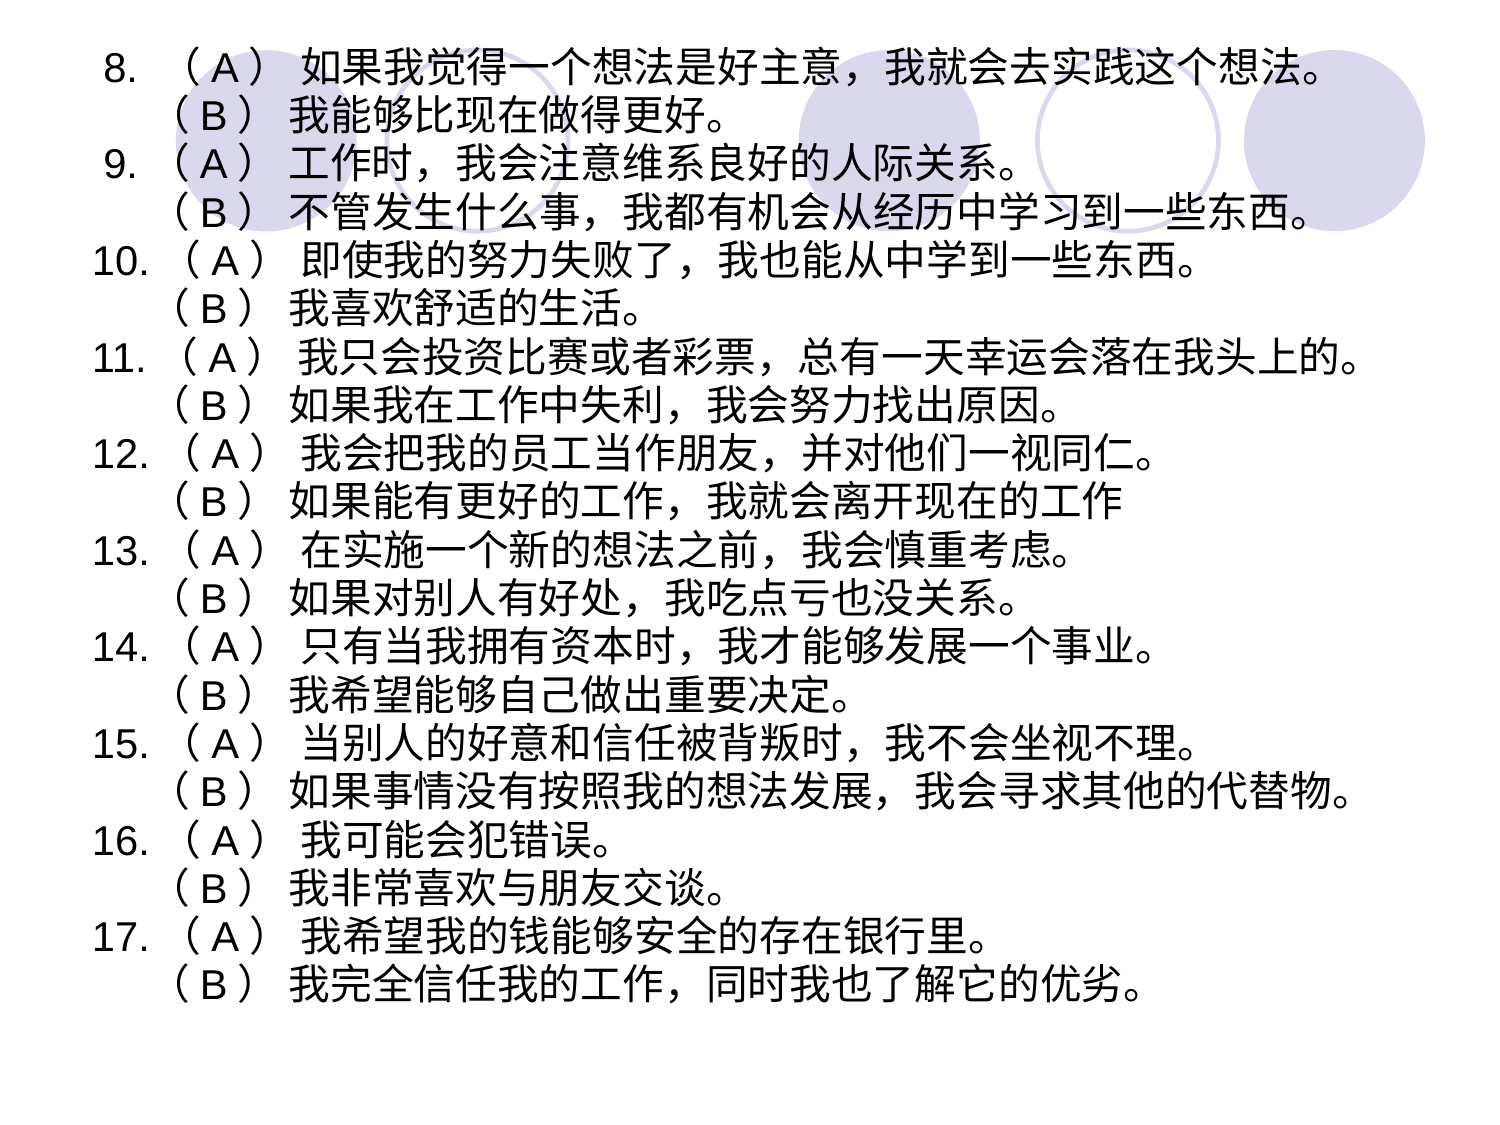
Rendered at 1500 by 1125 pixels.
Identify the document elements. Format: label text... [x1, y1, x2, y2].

list 8. （A） 如果我觉得一个想法是好主意，我就会去实践这个想法。 （B） 我能够比现在做得更好。 9. （A） 工作时，我会注意维系良好的人际关系。 （B） 不管发生什么事，我都有机会从经历中学习到一些东西。 10.（A） 即使我的努力失败了，我也能从中学到一些东西。 （B） 我喜欢舒适的生活。 11.（A） 我只会投资比赛或者彩票，总有一天幸运会落在我头上的。 （B） 如果我在工作中失利，我会努力找出原因。 12.（A） 我会把我的员工当作朋友，并对他们一视同仁。 （B） 如果能有更好的工作，我就会离开现在的工作 13.（A） 在实施一个新的想法之前，我会慎重考虑。 （B） 如果对别人有好处，我吃点亏也没关系。 14.（A） 只有当我拥有资本时，我才能够发展一个事业。 （B） 我希望能够自己做出重要决定。 15.（A） 当别人的好意和信任被背叛时，我不会坐视不理。 （B） 如果事情没有按照我的想法发展，我会寻求其他的代替物。 16.（A） 我可能会犯错误。 （B） 我非常喜欢与朋友交谈。 17.（A） 我希望我的钱能够安全的存在银行里。 （B） 我完全信任我的工作，同时我也了解它的优劣。 [76, 42, 1428, 1018]
